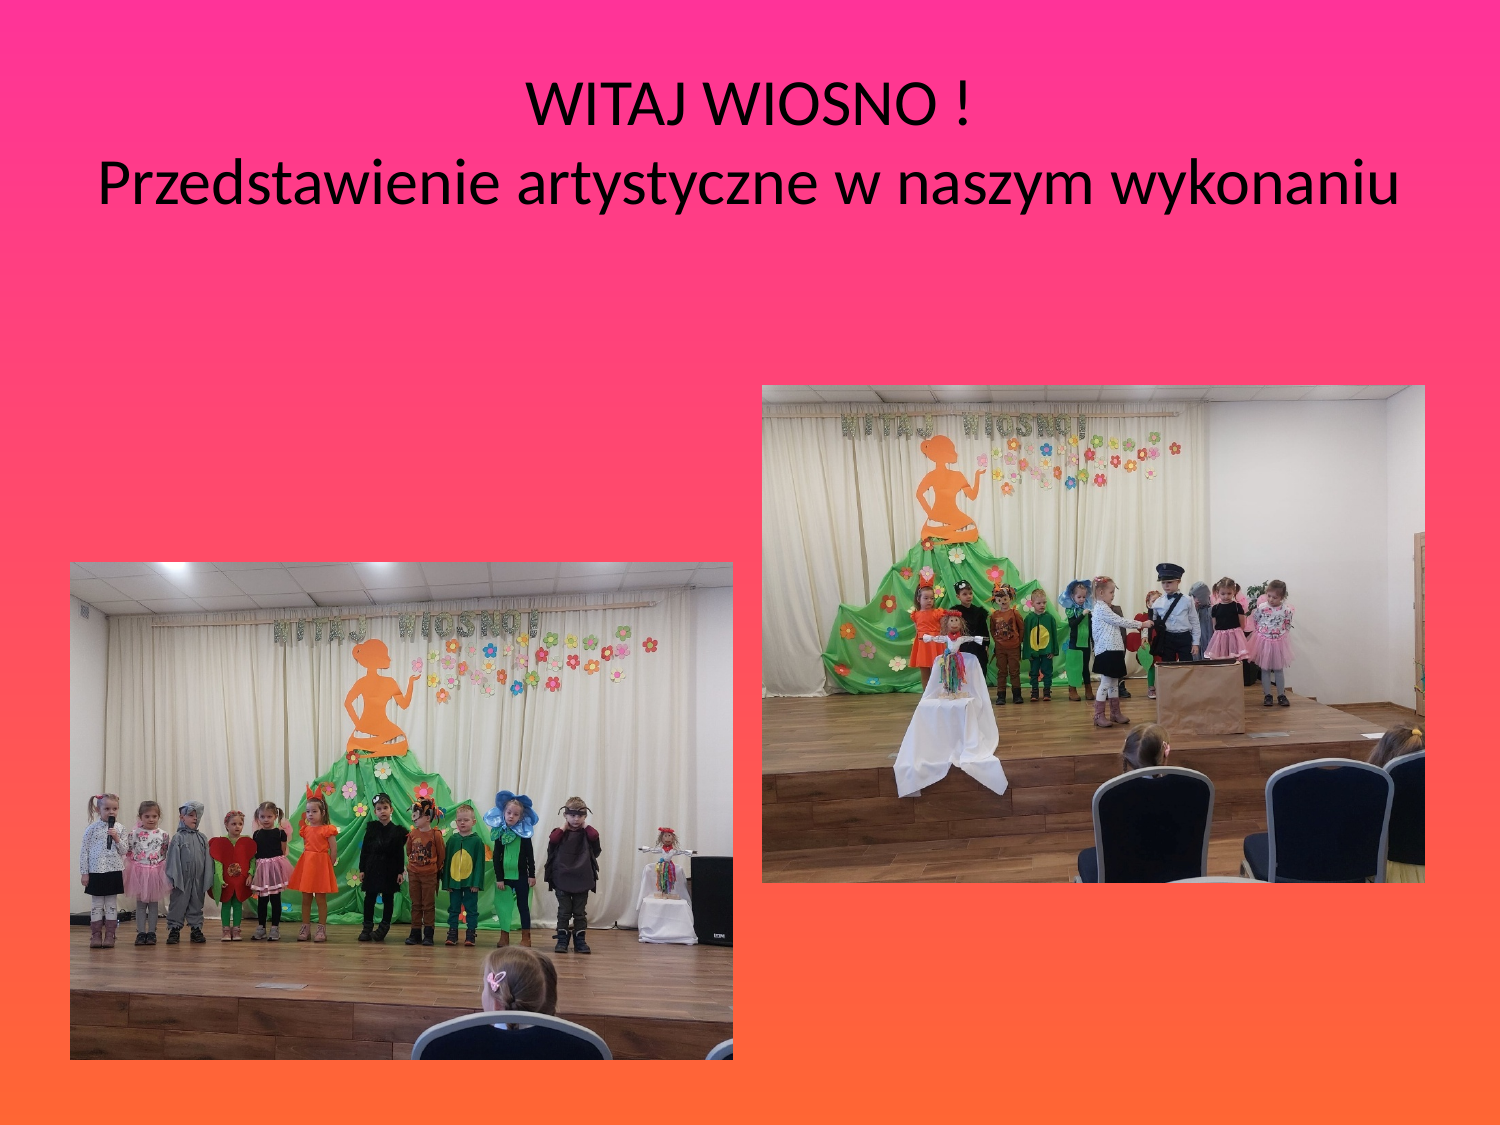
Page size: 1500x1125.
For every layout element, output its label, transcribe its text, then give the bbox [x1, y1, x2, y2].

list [762, 384, 1426, 883]
title WITAJ WIOSNO ! Przedstawienie artystyczne w naszym wykonaniu [75, 45, 1425, 233]
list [70, 562, 733, 1060]
